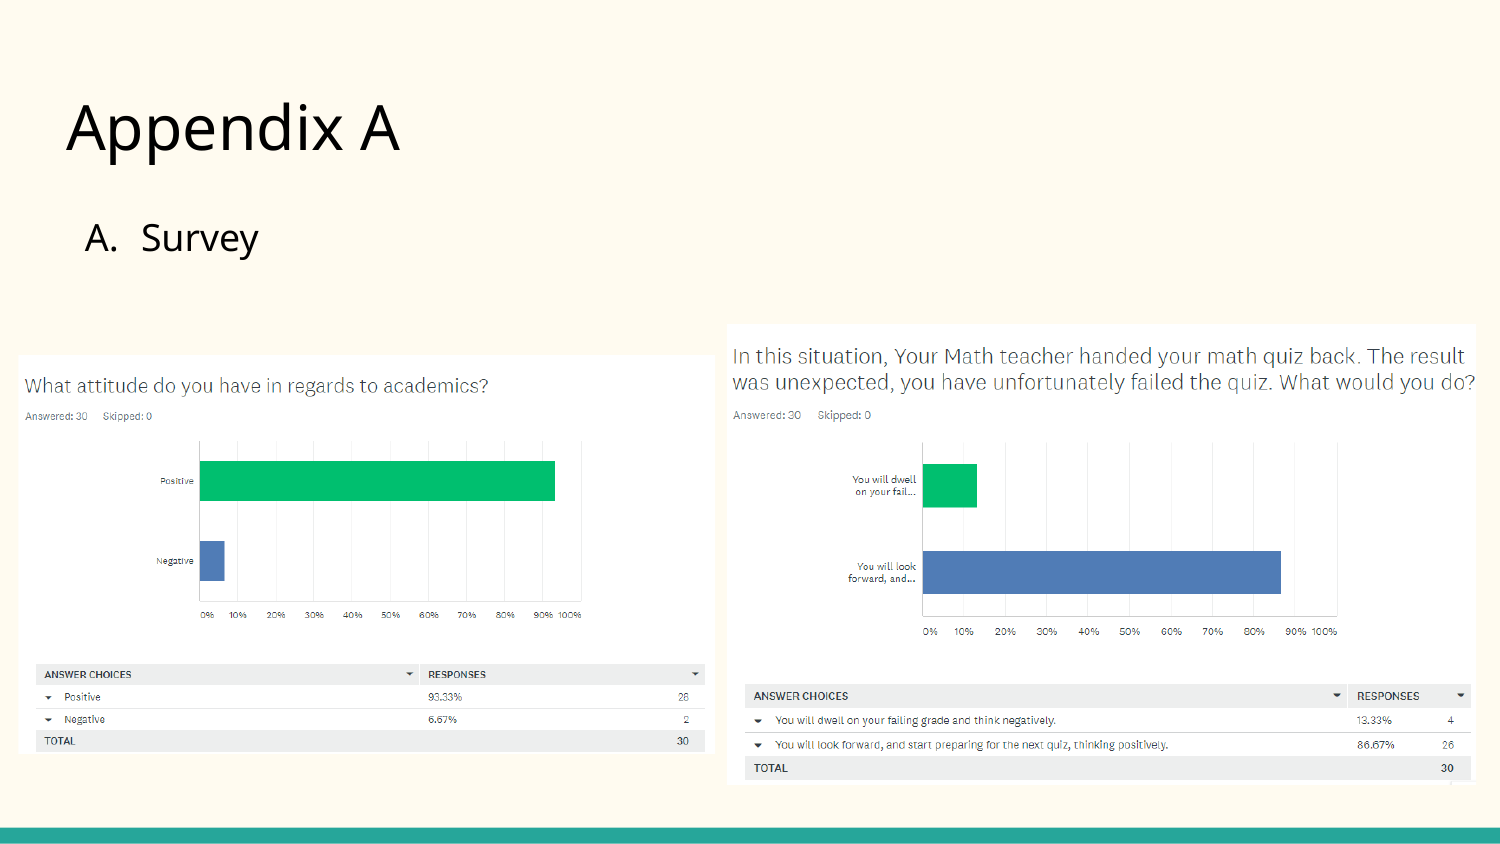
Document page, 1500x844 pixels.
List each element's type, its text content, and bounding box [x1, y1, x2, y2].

picture [18, 355, 716, 754]
title Appendix A [51, 72, 1449, 174]
picture [726, 324, 1477, 785]
list Survey [51, 192, 1449, 357]
